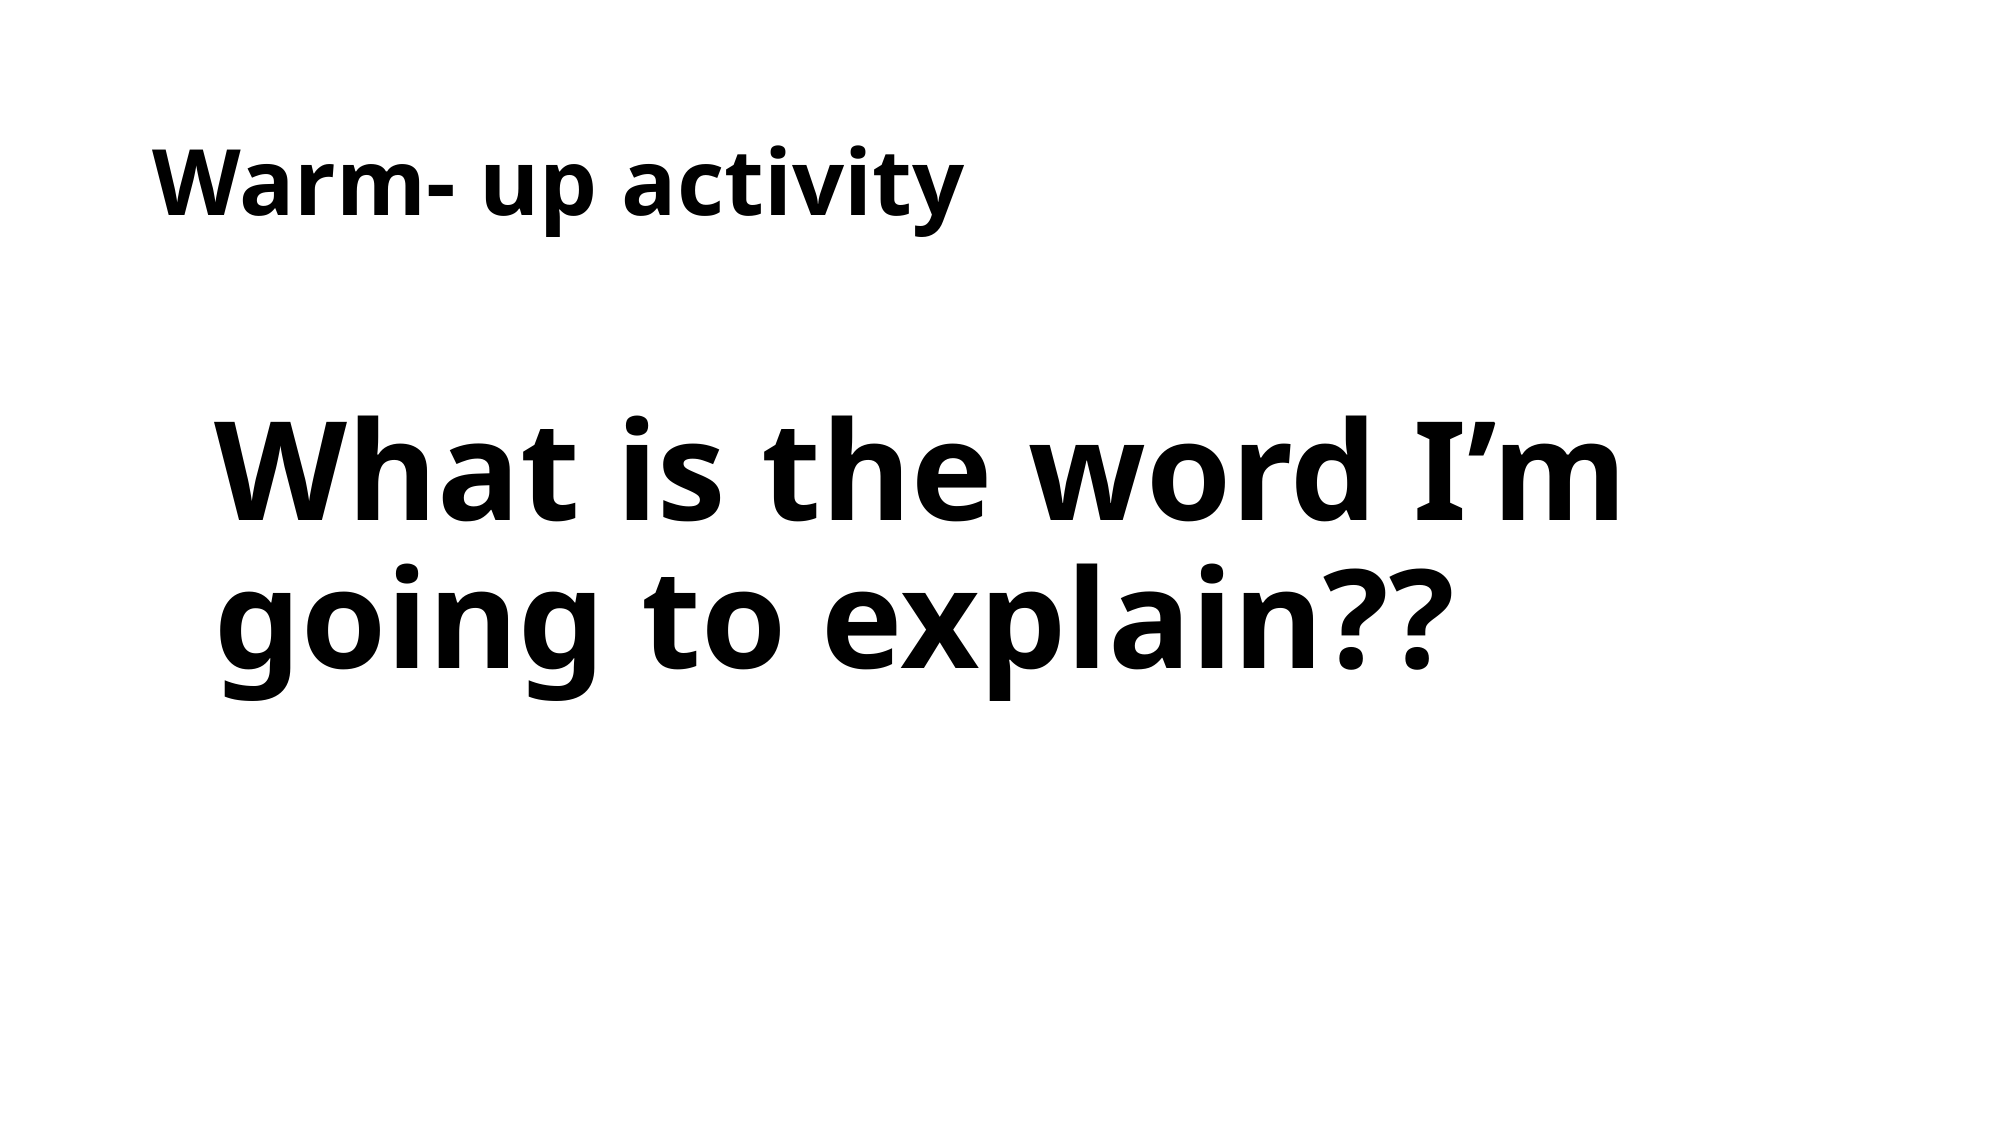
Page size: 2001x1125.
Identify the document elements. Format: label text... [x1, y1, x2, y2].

list What is the word I’m going to explain?? [199, 394, 1925, 836]
title Warm- up activity [137, 76, 1863, 295]
